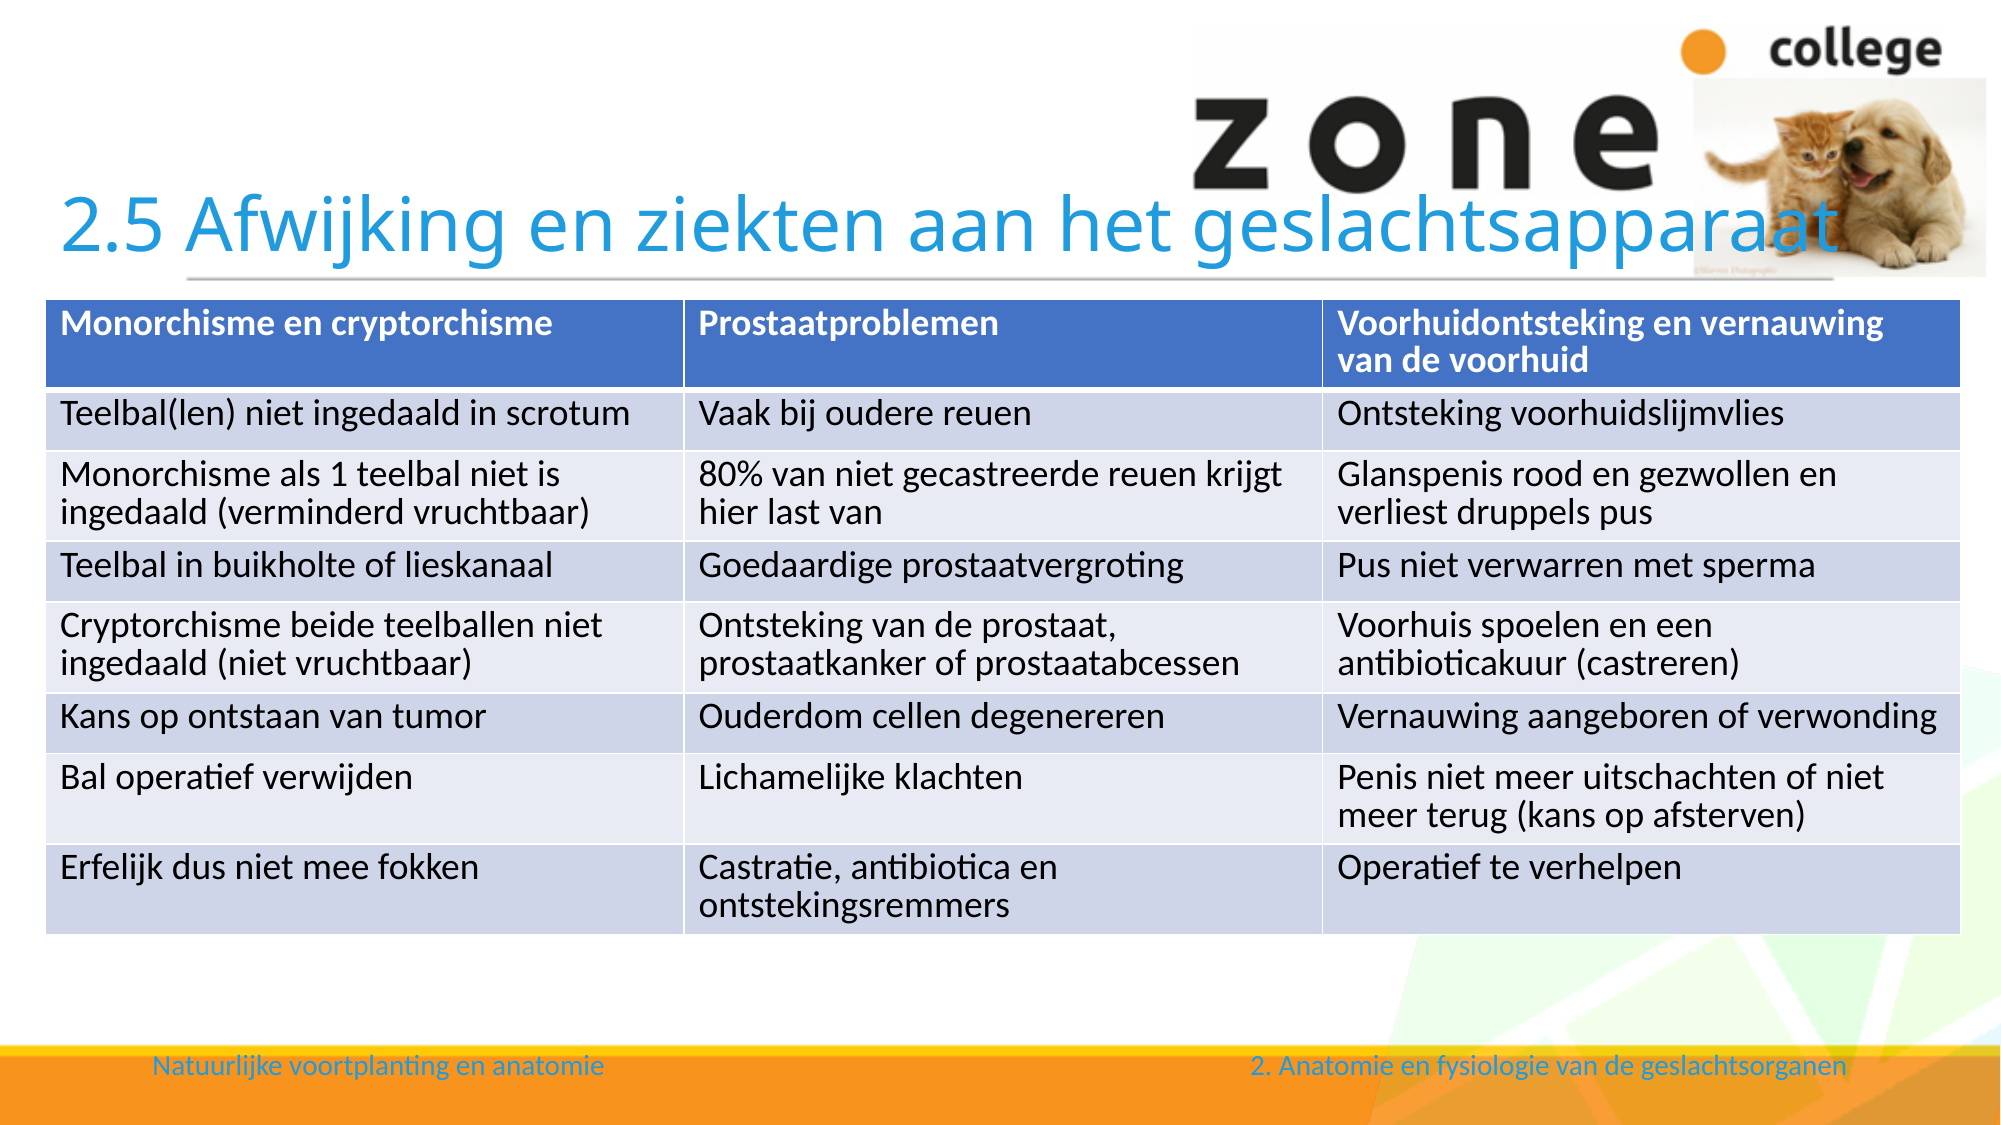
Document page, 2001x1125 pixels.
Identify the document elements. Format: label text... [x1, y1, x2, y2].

table_cell Ontsteking voorhuidslijmvlies [1323, 393, 1960, 450]
picture [0, 0, 2001, 1125]
title 2.5 Afwijking en ziekten aan het geslachtsapparaat [45, 118, 1863, 299]
table_header Monorchisme en cryptorchisme [46, 300, 683, 387]
table_cell Vaak bij oudere reuen [685, 393, 1322, 450]
table_cell Operatief te verhelpen [1323, 845, 1960, 934]
table_cell Teelbal in buikholte of lieskanaal [46, 542, 683, 601]
list Natuurlijke voortplanting en anatomie [137, 1042, 623, 1103]
table_cell 80% van niet gecastreerde reuen krijgt hier last van [685, 452, 1322, 540]
table_cell Ouderdom cellen degenereren [685, 694, 1322, 753]
table_cell Glanspenis rood en gezwollen en verliest druppels pus [1323, 452, 1960, 540]
table_cell Pus niet verwarren met sperma [1323, 542, 1960, 601]
table_cell Penis niet meer uitschachten of niet meer terug (kans op afsterven) [1323, 754, 1960, 843]
table_cell Castratie, antibiotica en ontstekingsremmers [685, 845, 1322, 934]
table_cell Teelbal(len) niet ingedaald in scrotum [46, 393, 683, 450]
table_cell Goedaardige prostaatvergroting [685, 542, 1322, 601]
table_header Voorhuidontsteking en vernauwing van de voorhuid [1323, 300, 1960, 387]
table_cell Cryptorchisme beide teelballen niet ingedaald (niet vruchtbaar) [46, 603, 683, 692]
table_cell Lichamelijke klachten [685, 754, 1322, 843]
table_cell Voorhuis spoelen en een antibioticakuur (castreren) [1323, 603, 1960, 692]
table_header Prostaatproblemen [685, 300, 1322, 387]
list 2. Anatomie en fysiologie van de geslachtsorganen [1224, 1042, 1863, 1103]
table_cell Kans op ontstaan van tumor [46, 694, 683, 753]
table_cell Monorchisme als 1 teelbal niet is ingedaald (verminderd vruchtbaar) [46, 452, 683, 540]
table_cell Ontsteking van de prostaat, prostaatkanker of prostaatabcessen [685, 603, 1322, 692]
table_cell Erfelijk dus niet mee fokken [46, 845, 683, 934]
table_cell Bal operatief verwijden [46, 754, 683, 843]
table_cell Vernauwing aangeboren of verwonding [1323, 694, 1960, 753]
